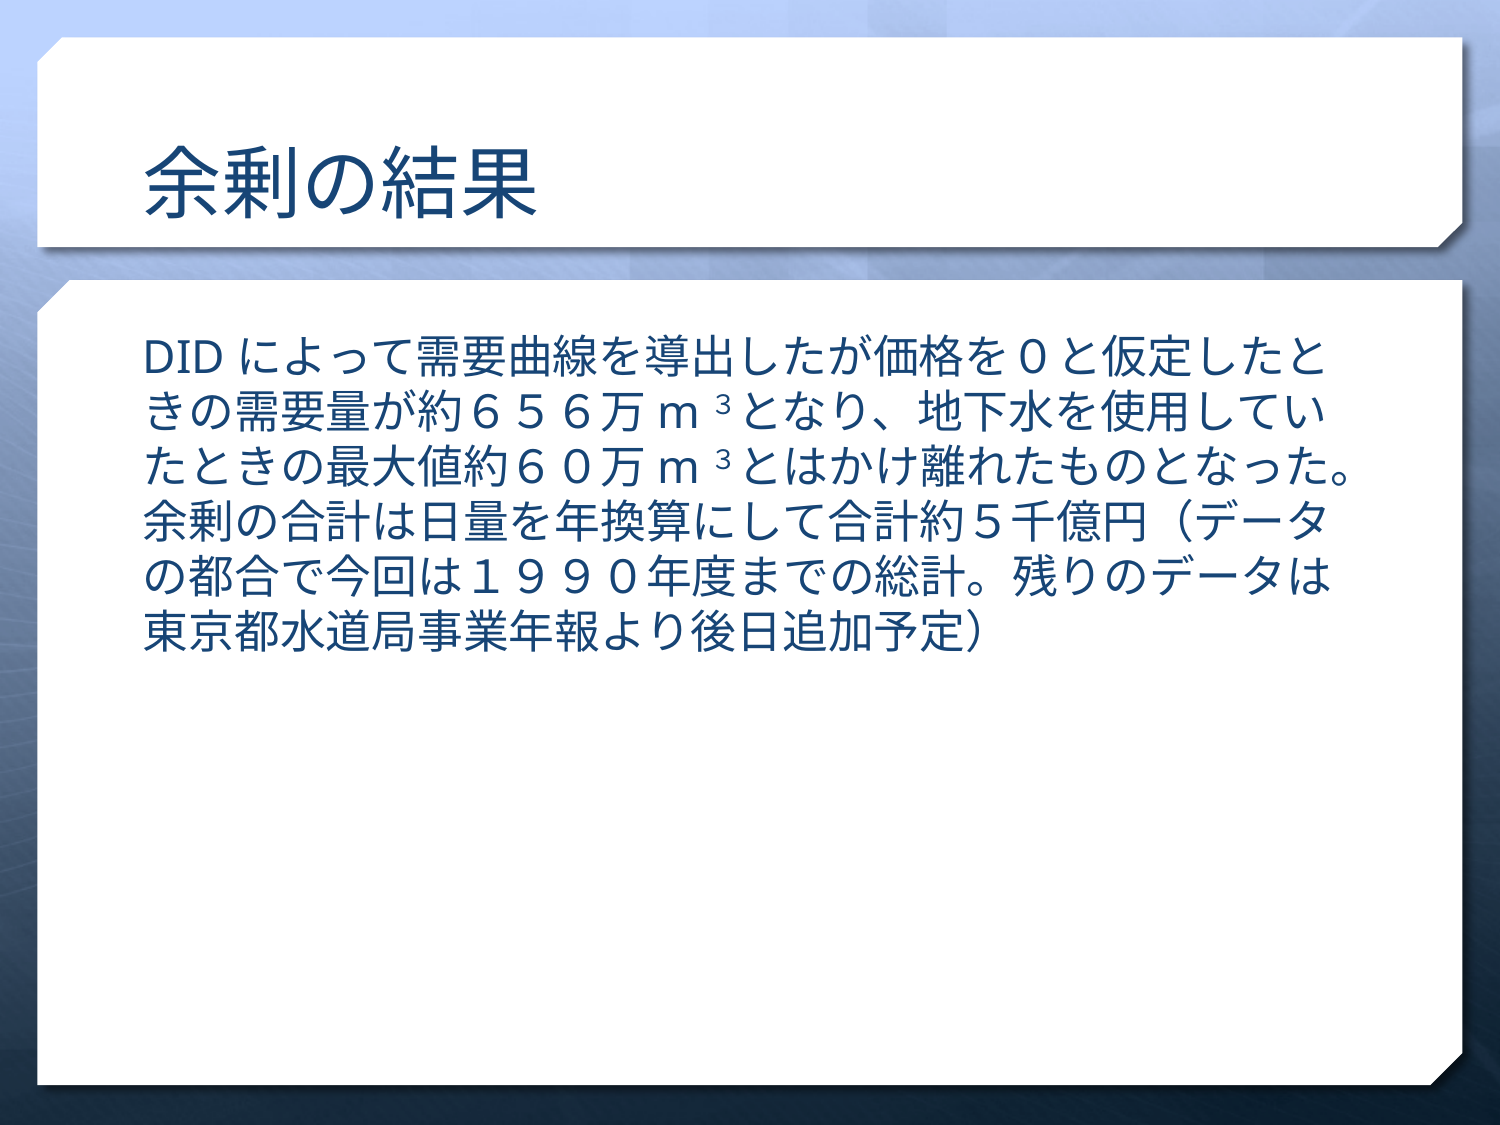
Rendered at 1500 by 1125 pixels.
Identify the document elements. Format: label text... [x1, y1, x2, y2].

title 余剰の結果 [127, 48, 1372, 236]
list DIDによって需要曲線を導出したが価格を０と仮定したときの需要量が約６５６万m３となり、地下水を使用していたときの最大値約６０万m３とはかけ離れたものとなった。余剰の合計は日量を年換算にして合計約５千億円（データの都合で今回は１９９０年度までの総計。残りのデータは東京都水道局事業年報より後日追加予定） [127, 319, 1372, 978]
